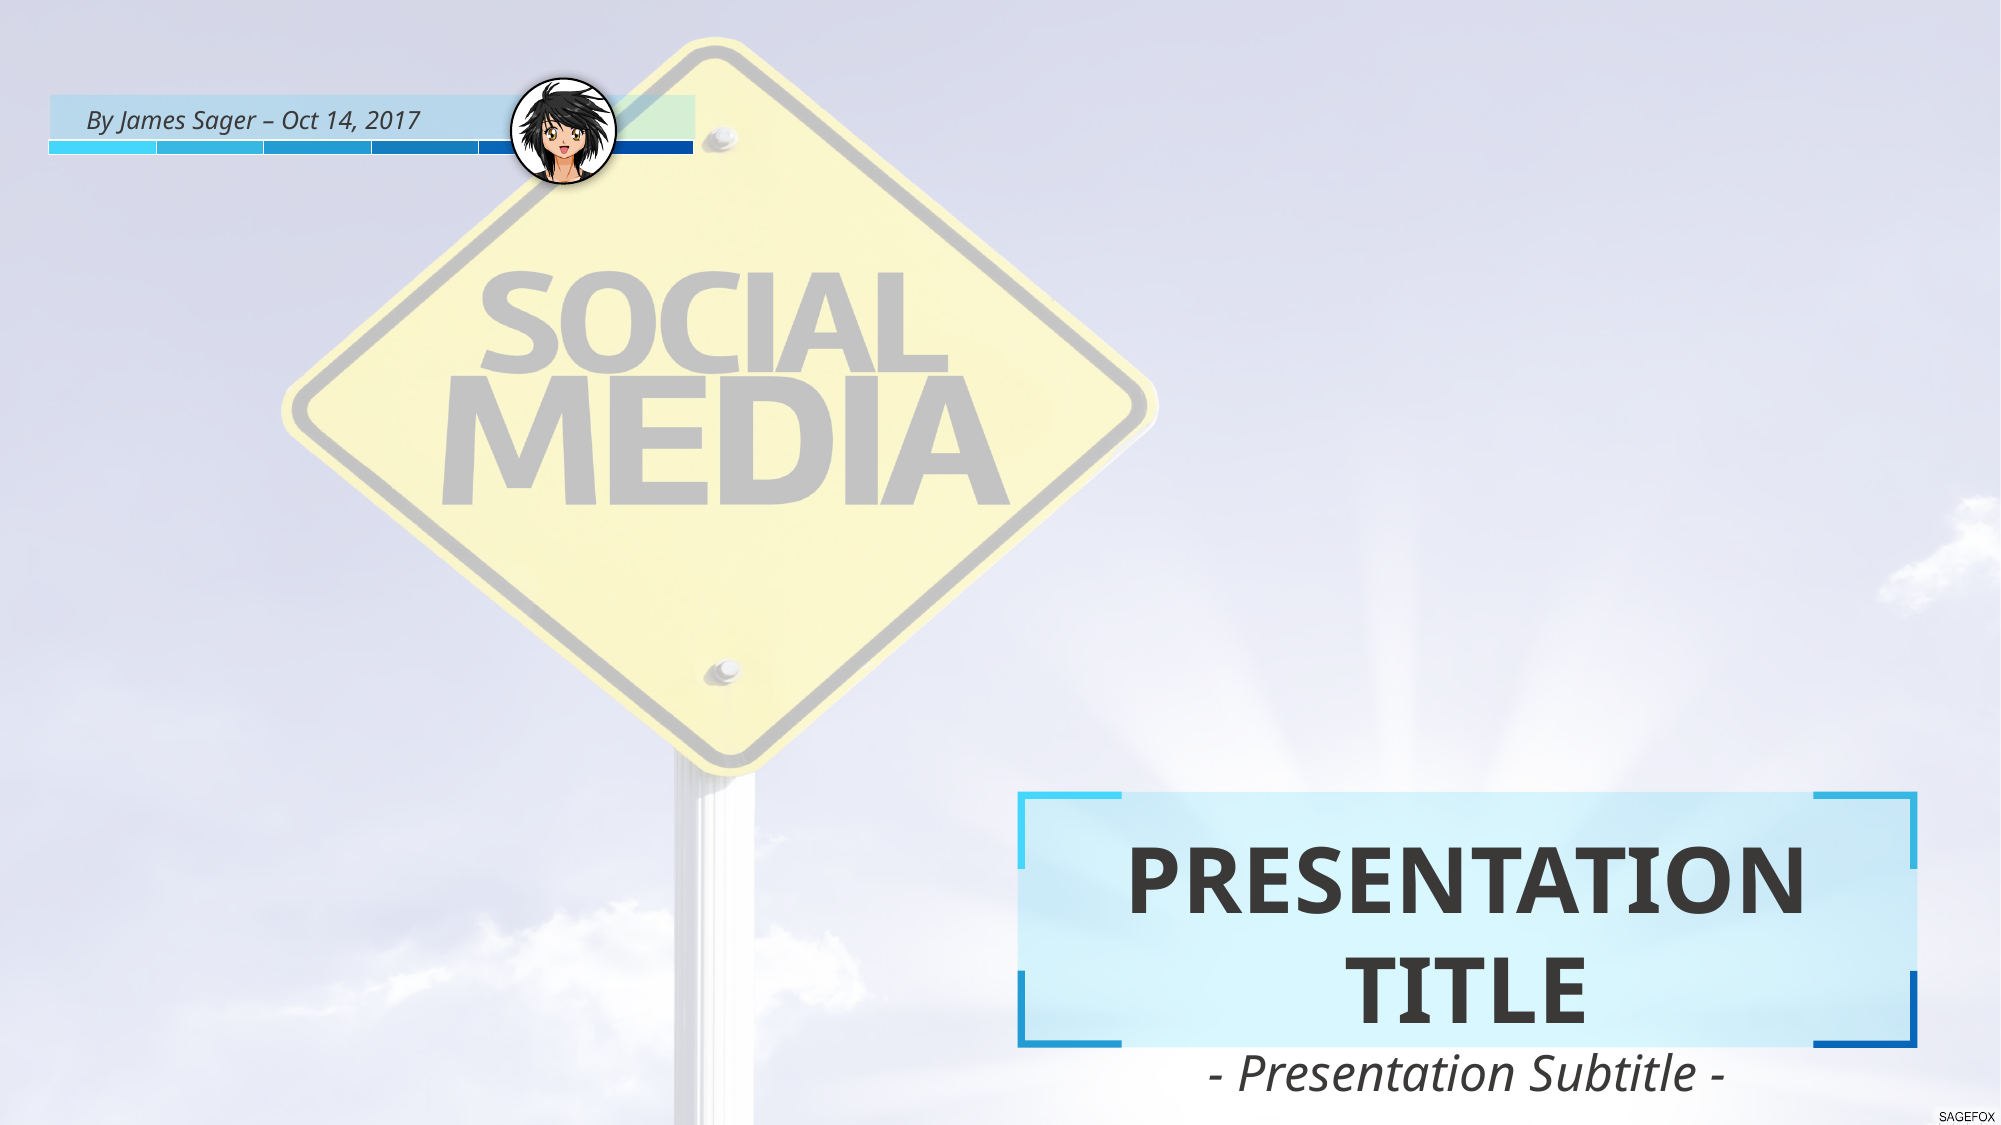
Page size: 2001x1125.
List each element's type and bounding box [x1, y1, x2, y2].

text_box [48, 78, 696, 184]
text_box [1017, 791, 1918, 1049]
picture [1936, 1111, 1997, 1125]
